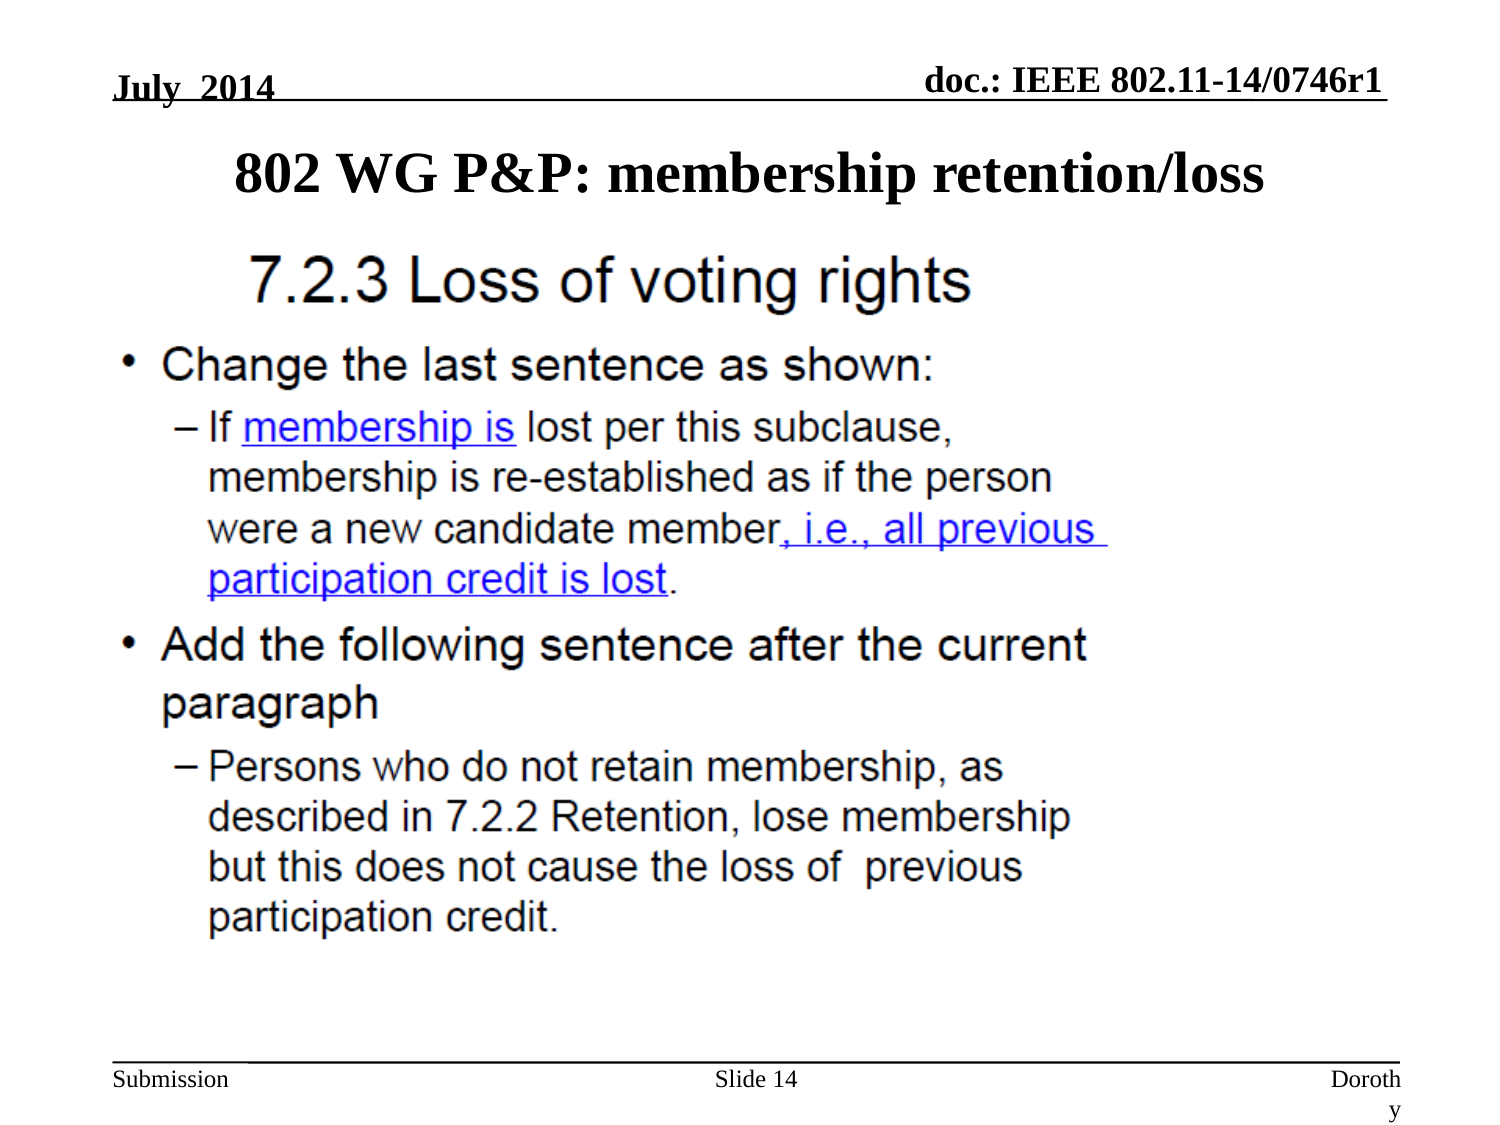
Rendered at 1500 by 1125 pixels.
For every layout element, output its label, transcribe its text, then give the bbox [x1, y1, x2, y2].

picture [62, 237, 1130, 941]
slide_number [112, 62, 361, 109]
slide_number Slide 14 [712, 1061, 800, 1093]
footer Dorothy Stanley (Aruba Networks) [1324, 1061, 1402, 1093]
title 802 WG P&P: membership retention/loss [24, 112, 1476, 226]
